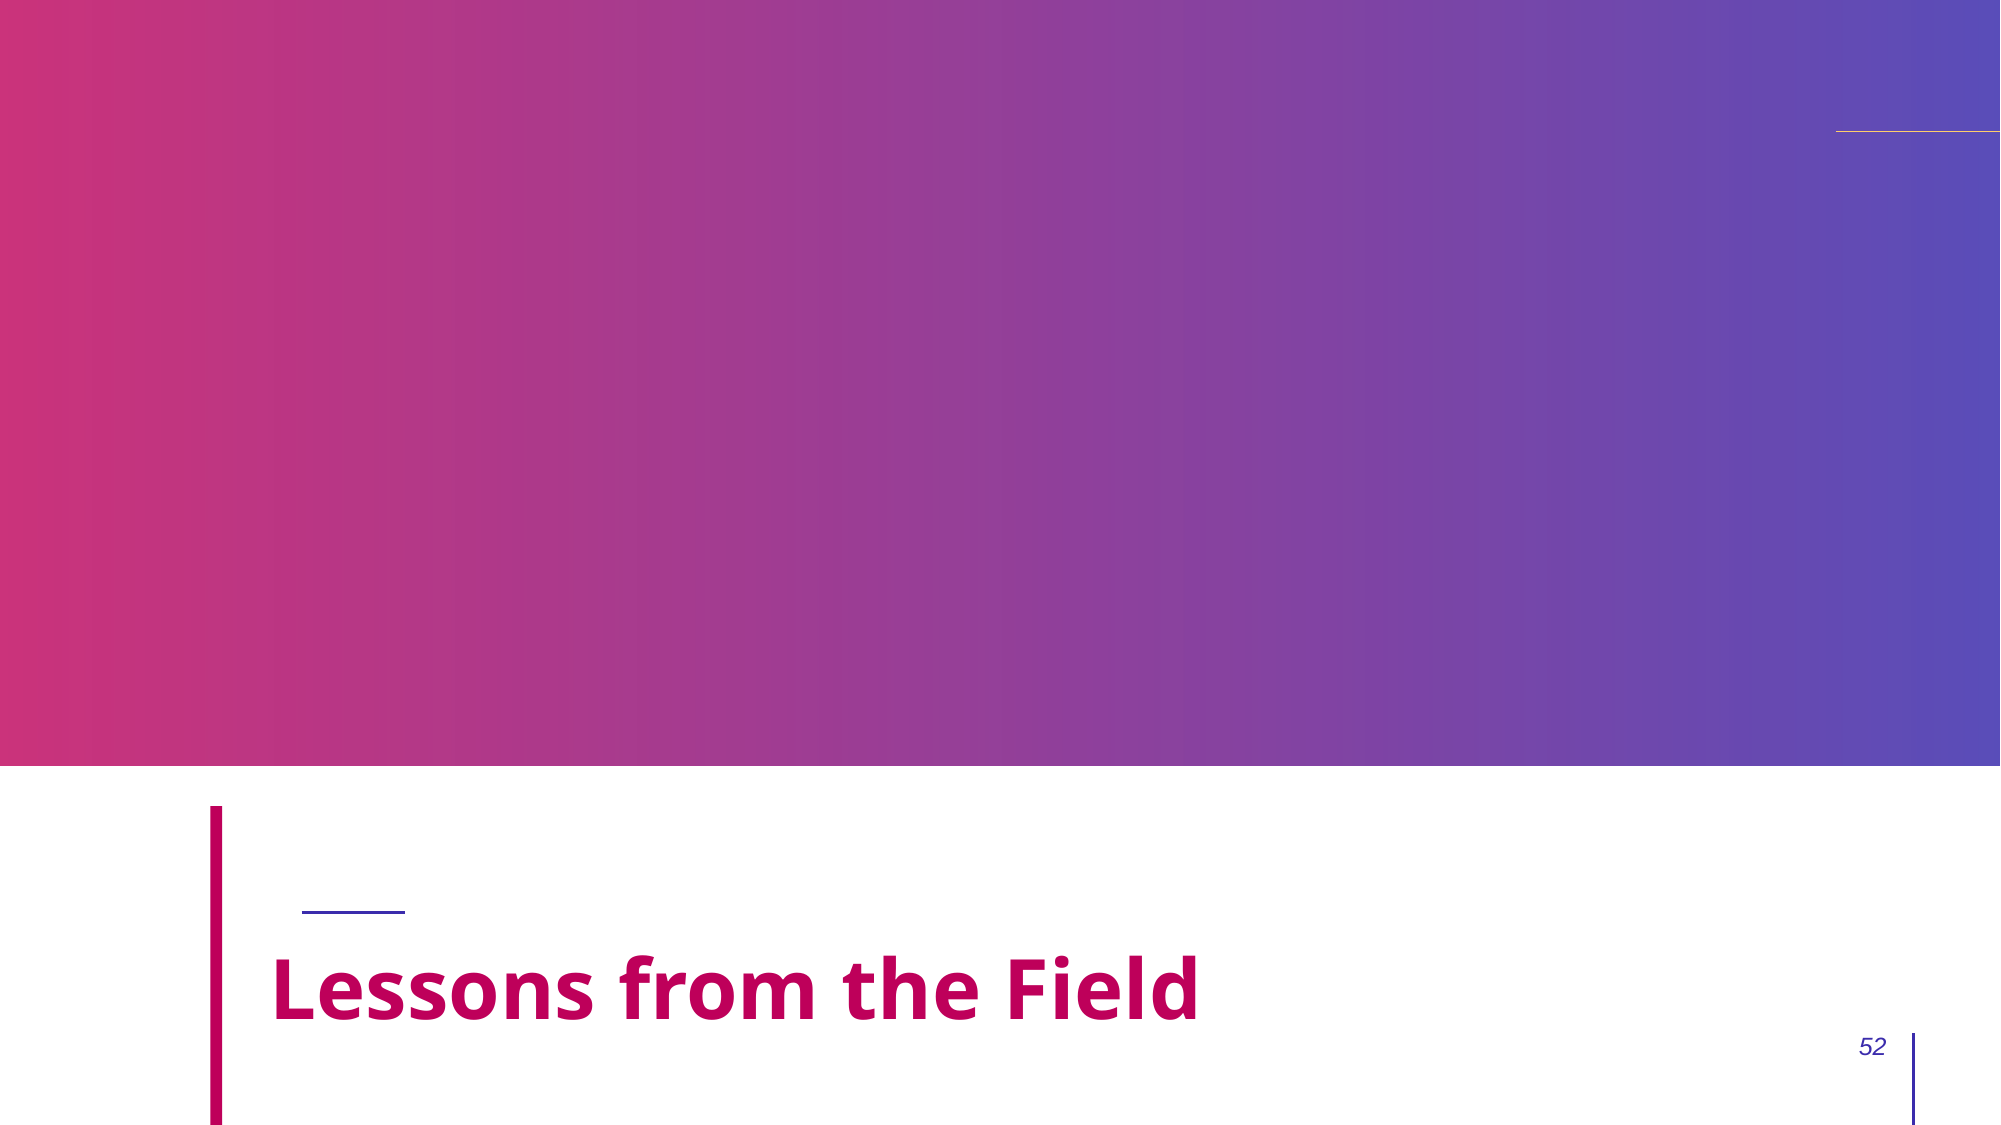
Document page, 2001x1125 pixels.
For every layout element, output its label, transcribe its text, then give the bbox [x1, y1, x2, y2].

slide_number 52 [1451, 1015, 1902, 1075]
title Lessons from the Field [254, 894, 1795, 1045]
